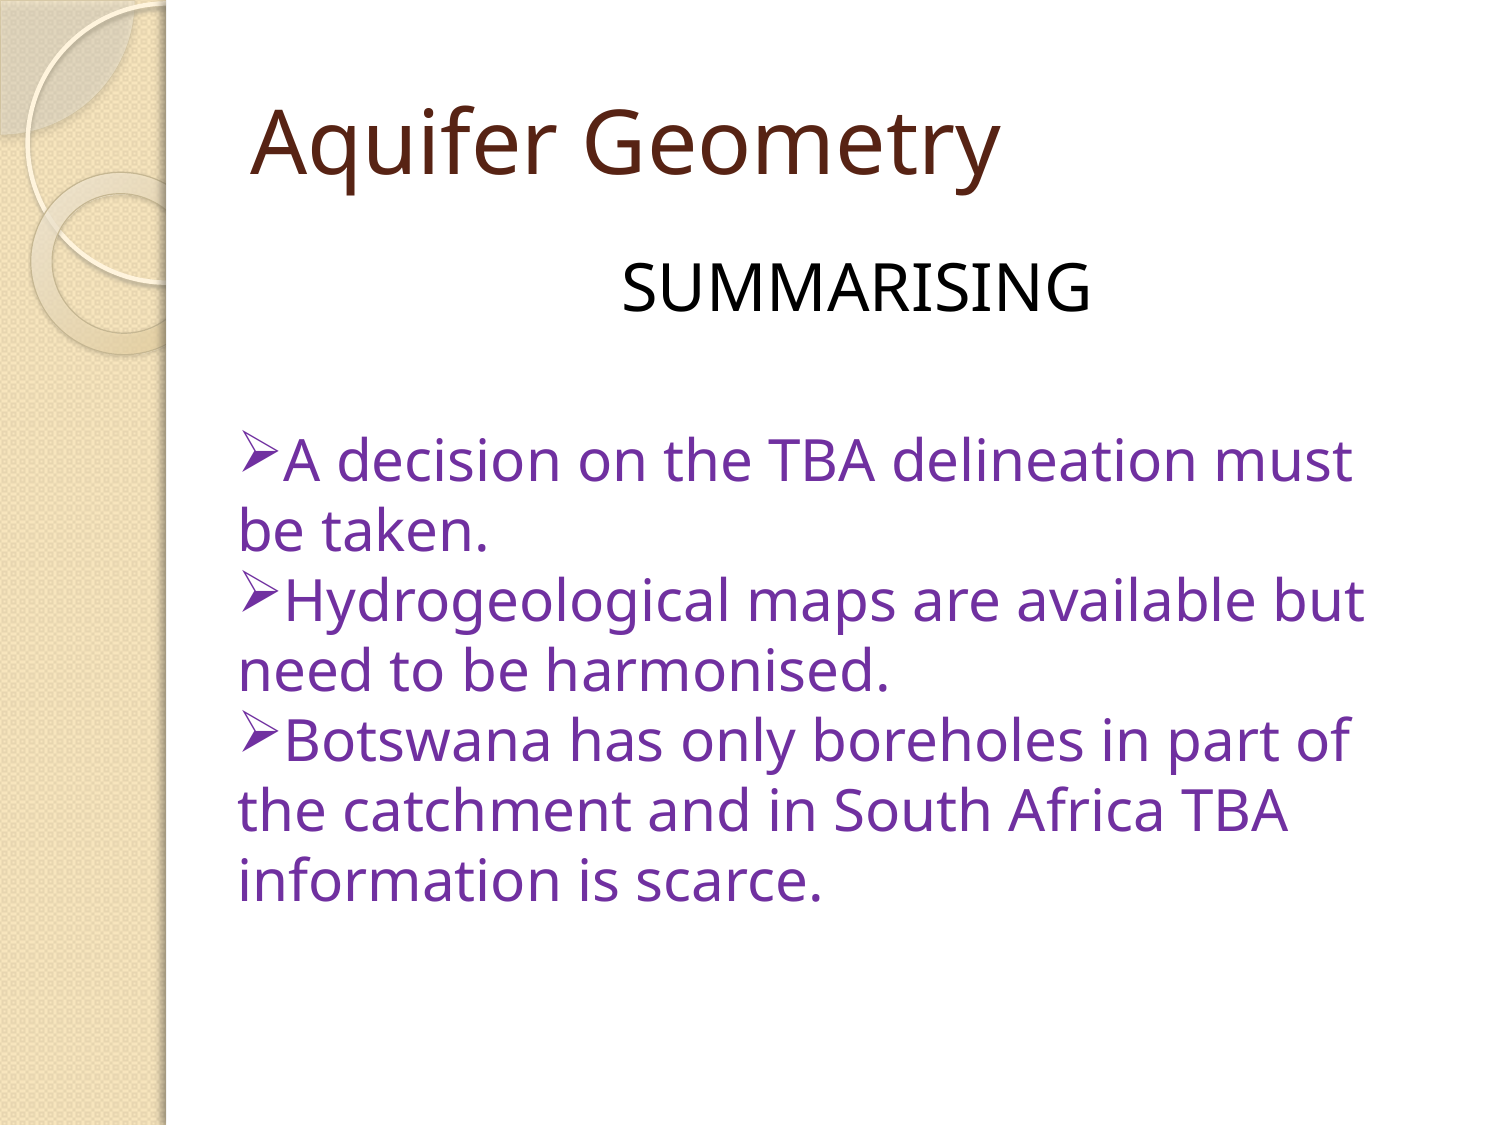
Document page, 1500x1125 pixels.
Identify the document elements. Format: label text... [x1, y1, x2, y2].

title Aquifer Geometry [235, 45, 1466, 233]
list summarising [235, 237, 1466, 340]
text_box A decision on the TBA delineation must be taken. Hydrogeological maps are available but need to be harmonised. Botswana has only boreholes in part of the catchment and in South Africa TBA information is scarce. [222, 415, 1407, 921]
